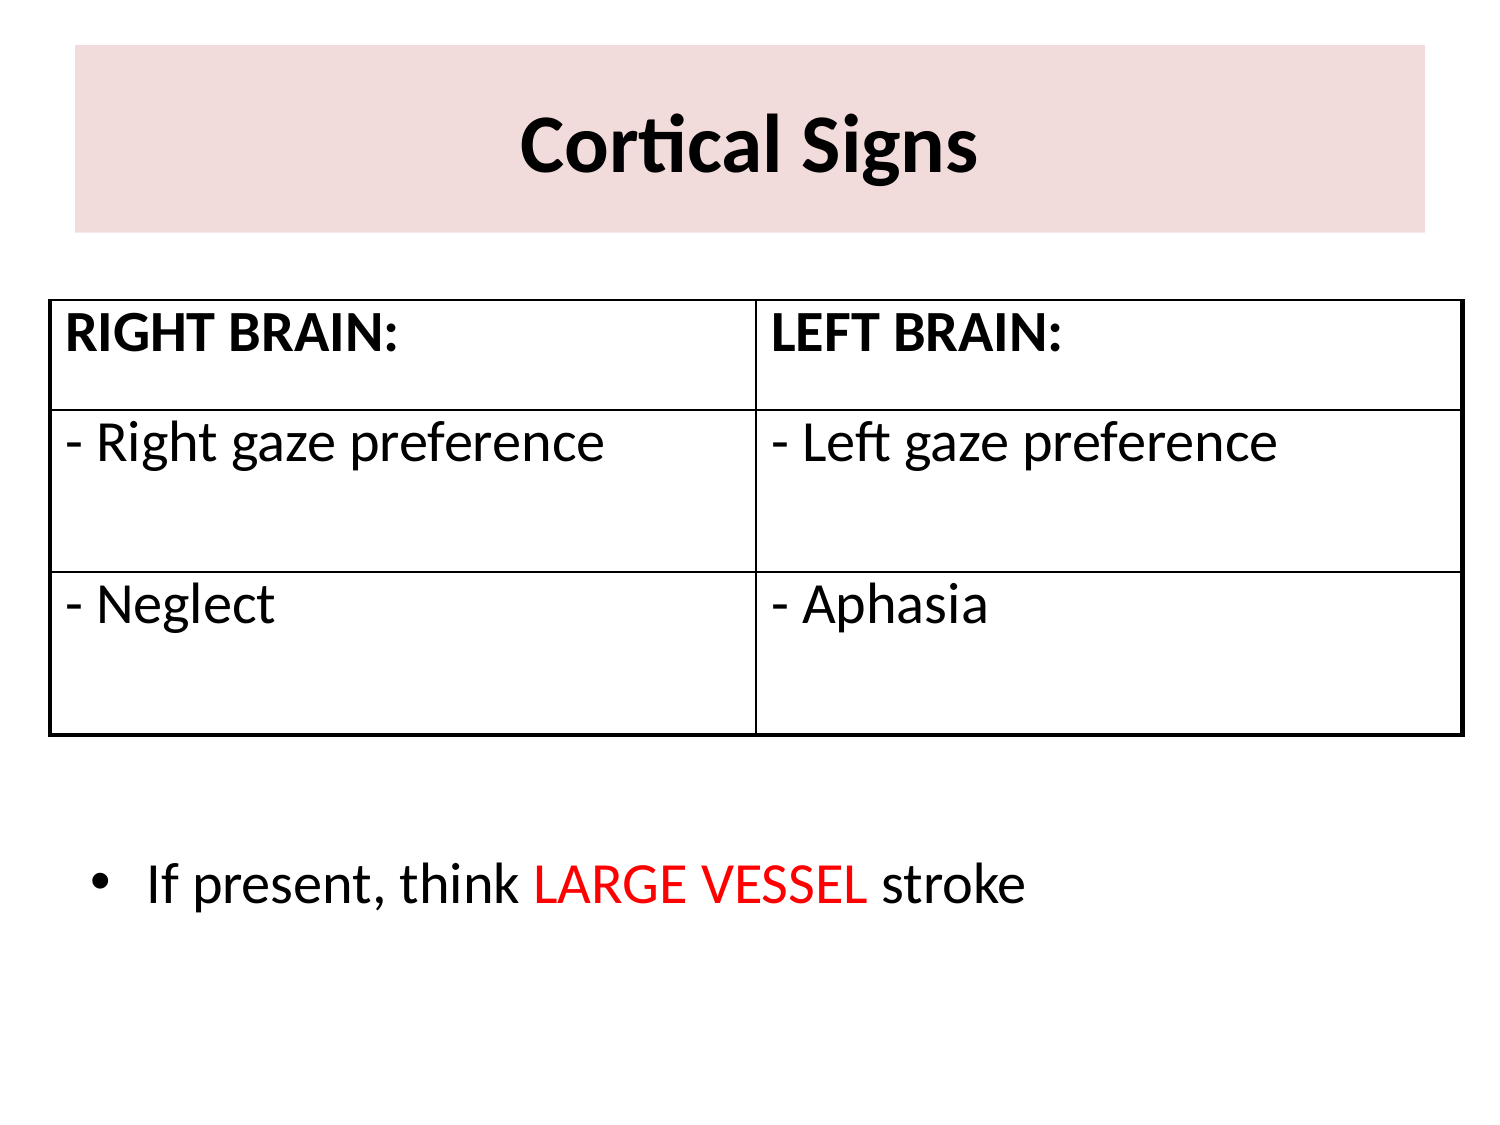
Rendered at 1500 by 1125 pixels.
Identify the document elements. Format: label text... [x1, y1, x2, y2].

table_cell - Left gaze preference [757, 411, 1460, 571]
table_cell - Neglect [52, 573, 755, 733]
table_header RIGHT BRAIN: [52, 301, 755, 409]
table_cell - Aphasia [757, 573, 1460, 733]
list If present, think LARGE VESSEL stroke [75, 837, 1425, 1034]
title Cortical Signs [75, 45, 1425, 233]
table_cell - Right gaze preference [52, 411, 755, 571]
table_header LEFT BRAIN: [757, 301, 1460, 409]
